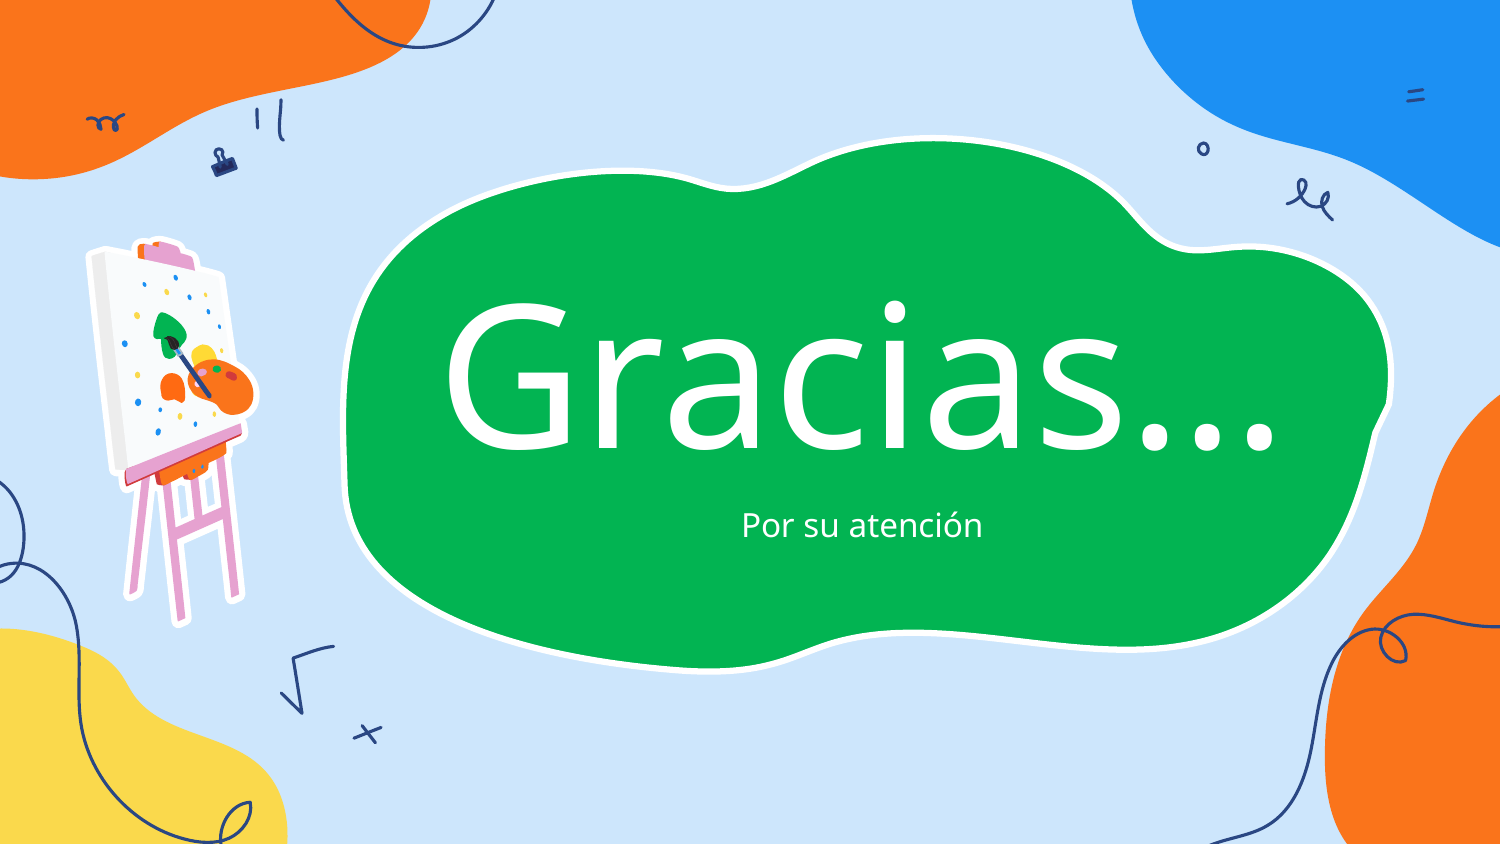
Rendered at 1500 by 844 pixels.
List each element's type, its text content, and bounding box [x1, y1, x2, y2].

subtitle Por su atención [401, 491, 1324, 557]
text_box [342, 138, 1392, 672]
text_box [91, 241, 256, 623]
title Gracias… [401, 248, 1324, 491]
